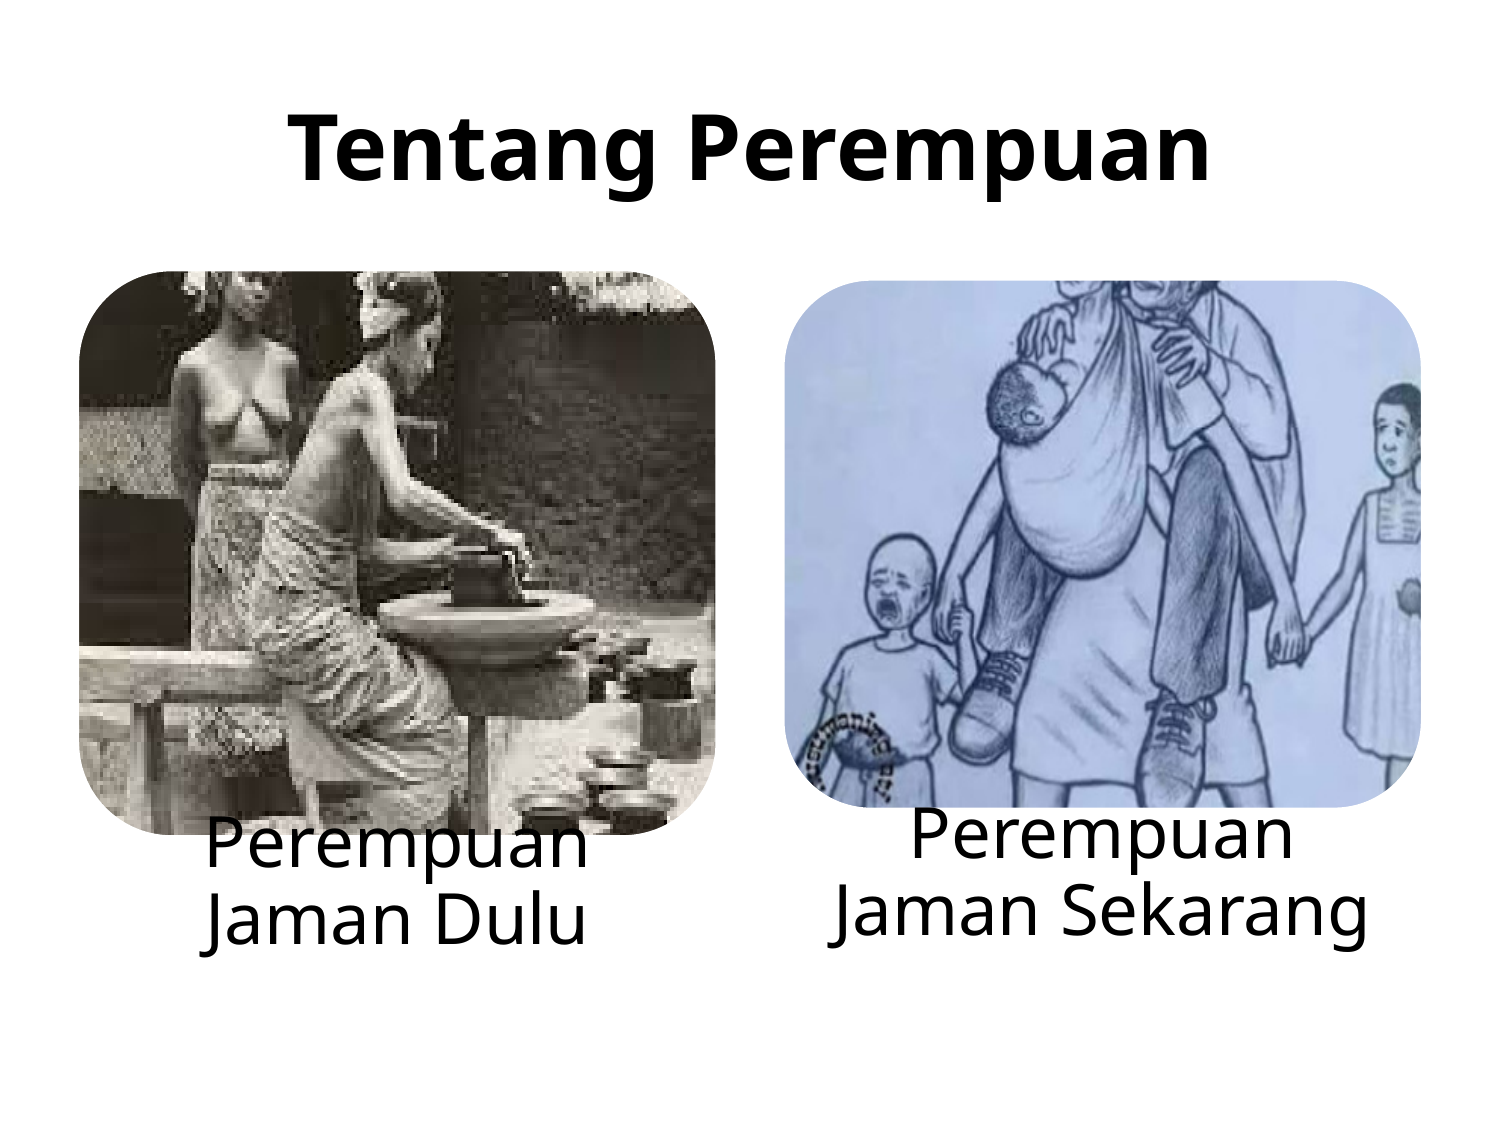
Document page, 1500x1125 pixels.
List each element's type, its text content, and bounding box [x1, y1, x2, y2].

title Tentang Perempuan [87, 50, 1438, 238]
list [74, 262, 1426, 1006]
